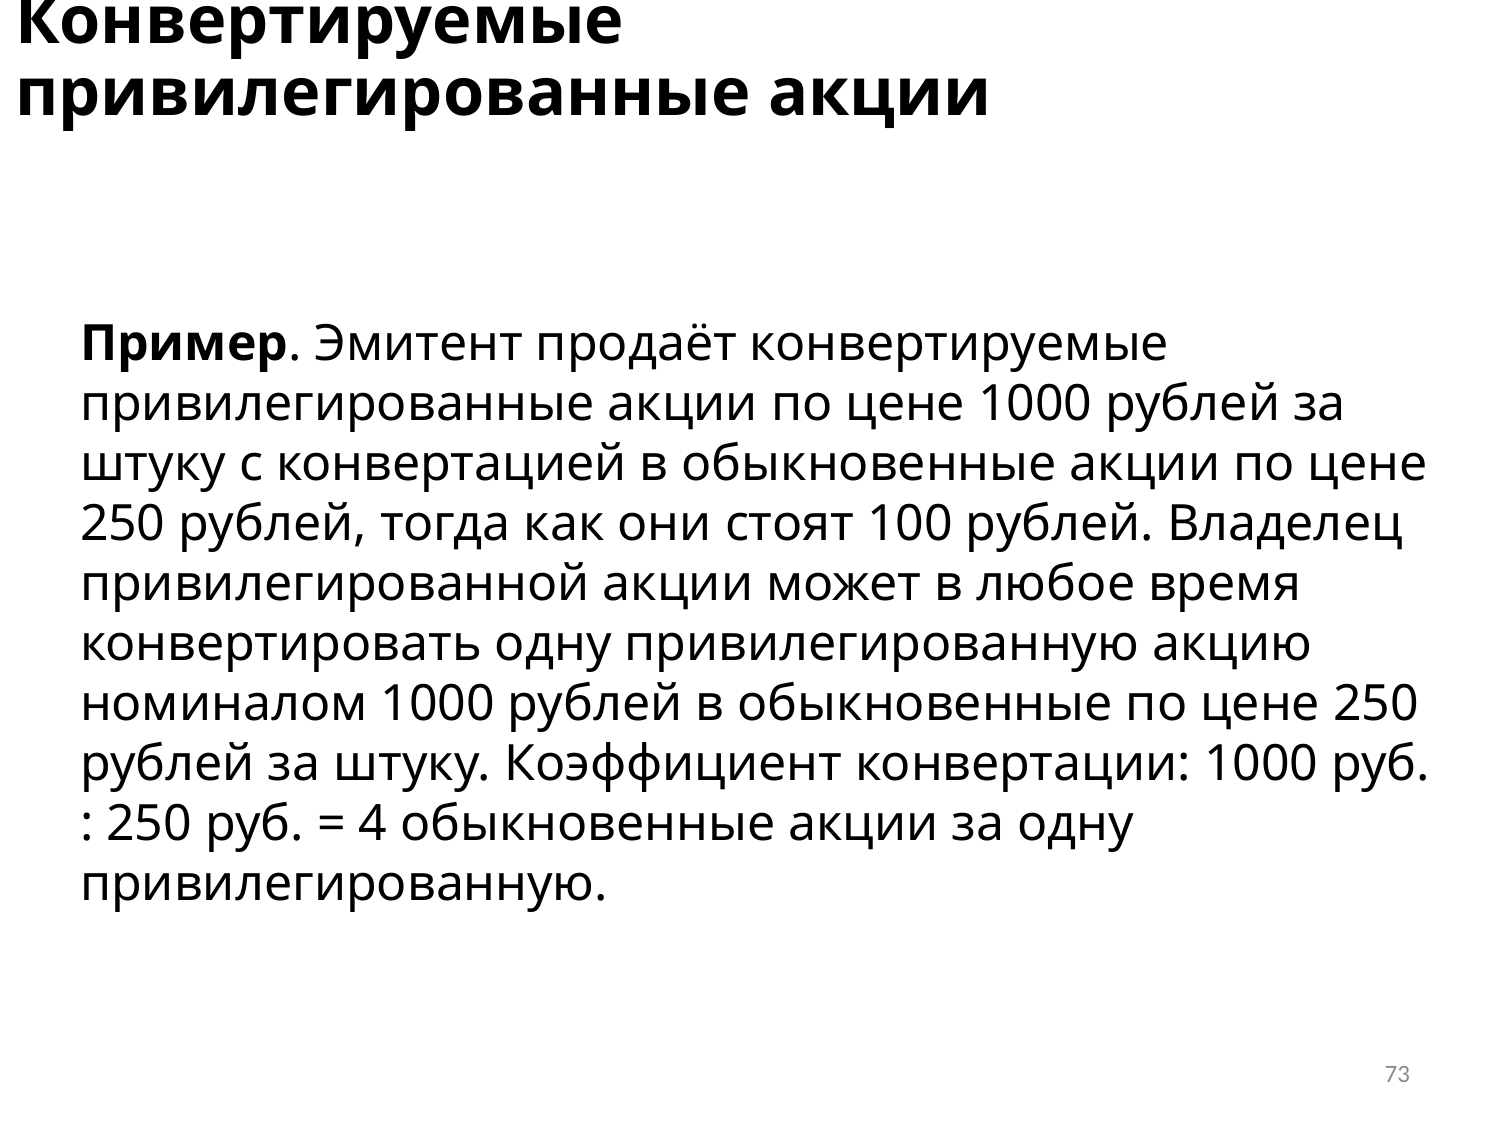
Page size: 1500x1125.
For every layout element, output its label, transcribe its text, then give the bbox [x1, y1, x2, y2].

title Конвертируемые привилегированные акции [0, 0, 1350, 116]
slide_number 73 [1074, 1042, 1425, 1103]
list Пример. Эмитент продаёт конвертируемые привилегированные акции по цене 1000 рублей за штуку с конвертацией в обыкновенные акции по цене 250 рублей, тогда как они стоят 100 рублей. Владелец привилегированной акции может в любое время конвертировать одну привилегированную акцию номиналом 1000 рублей в обыкновенные по цене 250 рублей за штуку. Коэффициент конвертации: 1000 руб. : 250 руб. = 4 обыкновенные акции за одну привилегированную. [64, 302, 1447, 1059]
